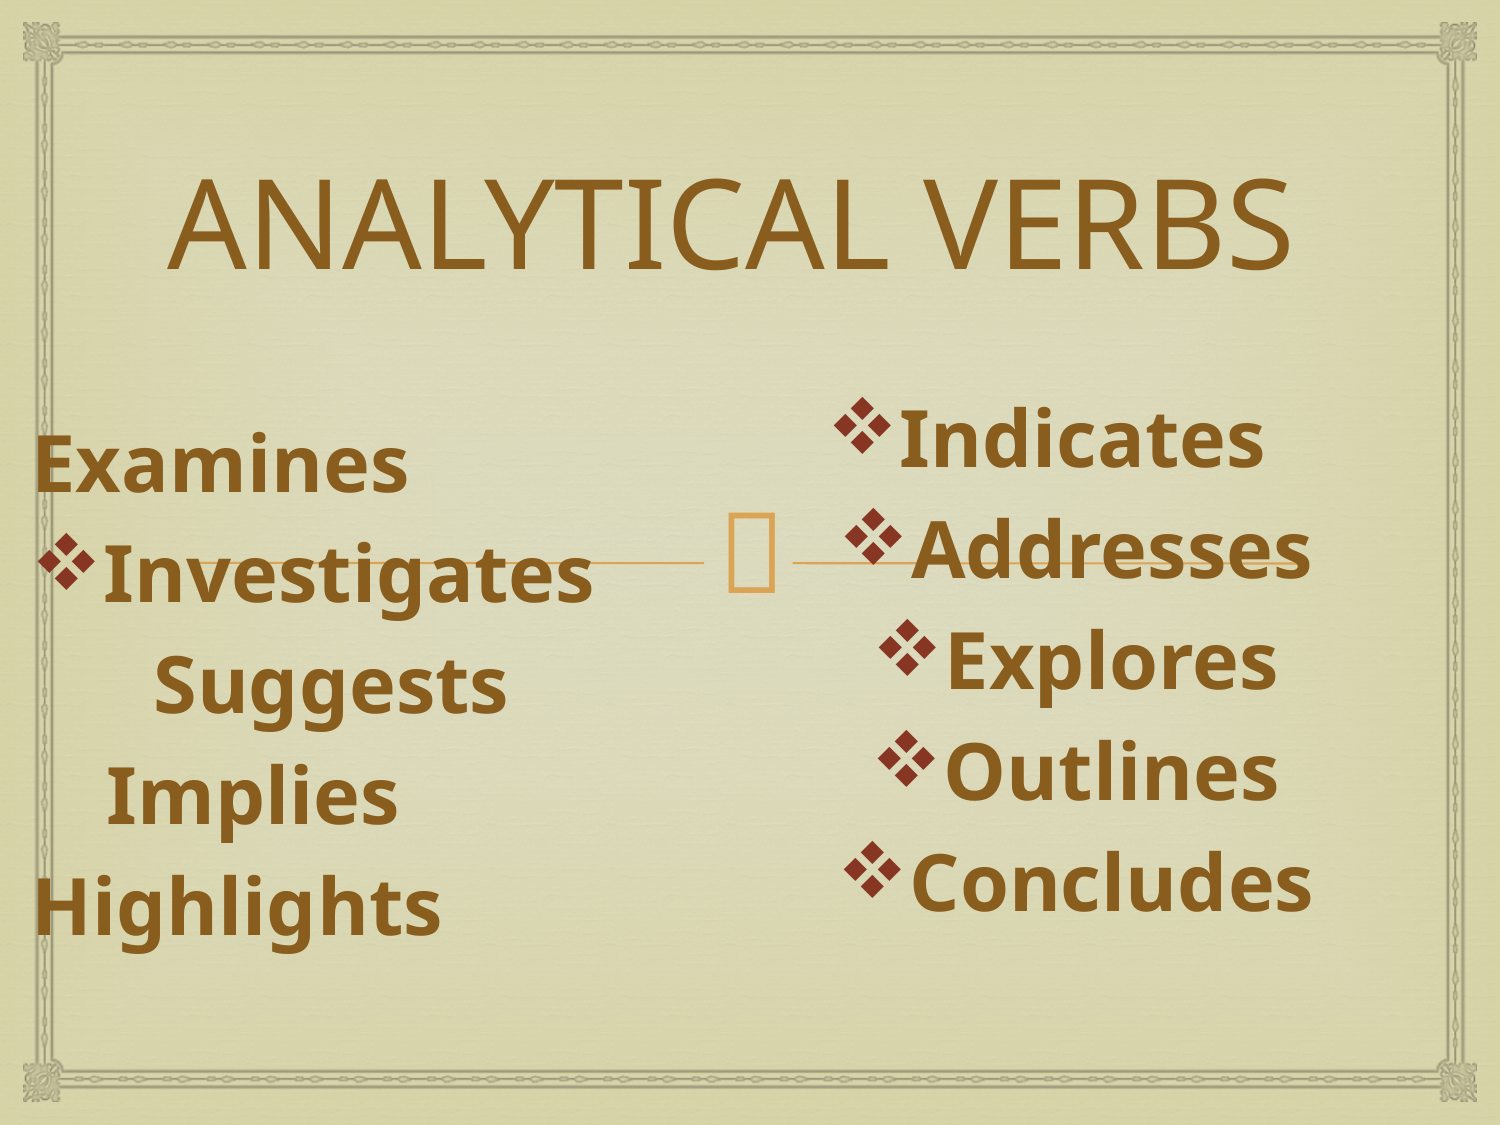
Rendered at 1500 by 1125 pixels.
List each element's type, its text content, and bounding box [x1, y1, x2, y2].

title ANALYTICAL VERBS [94, 51, 1370, 302]
list Examines Investigates Suggests Implies Highlights [0, 405, 663, 1032]
picture [0, 0, 1500, 1125]
list Indicates Addresses Explores Outlines Concludes [726, 380, 1426, 1032]
